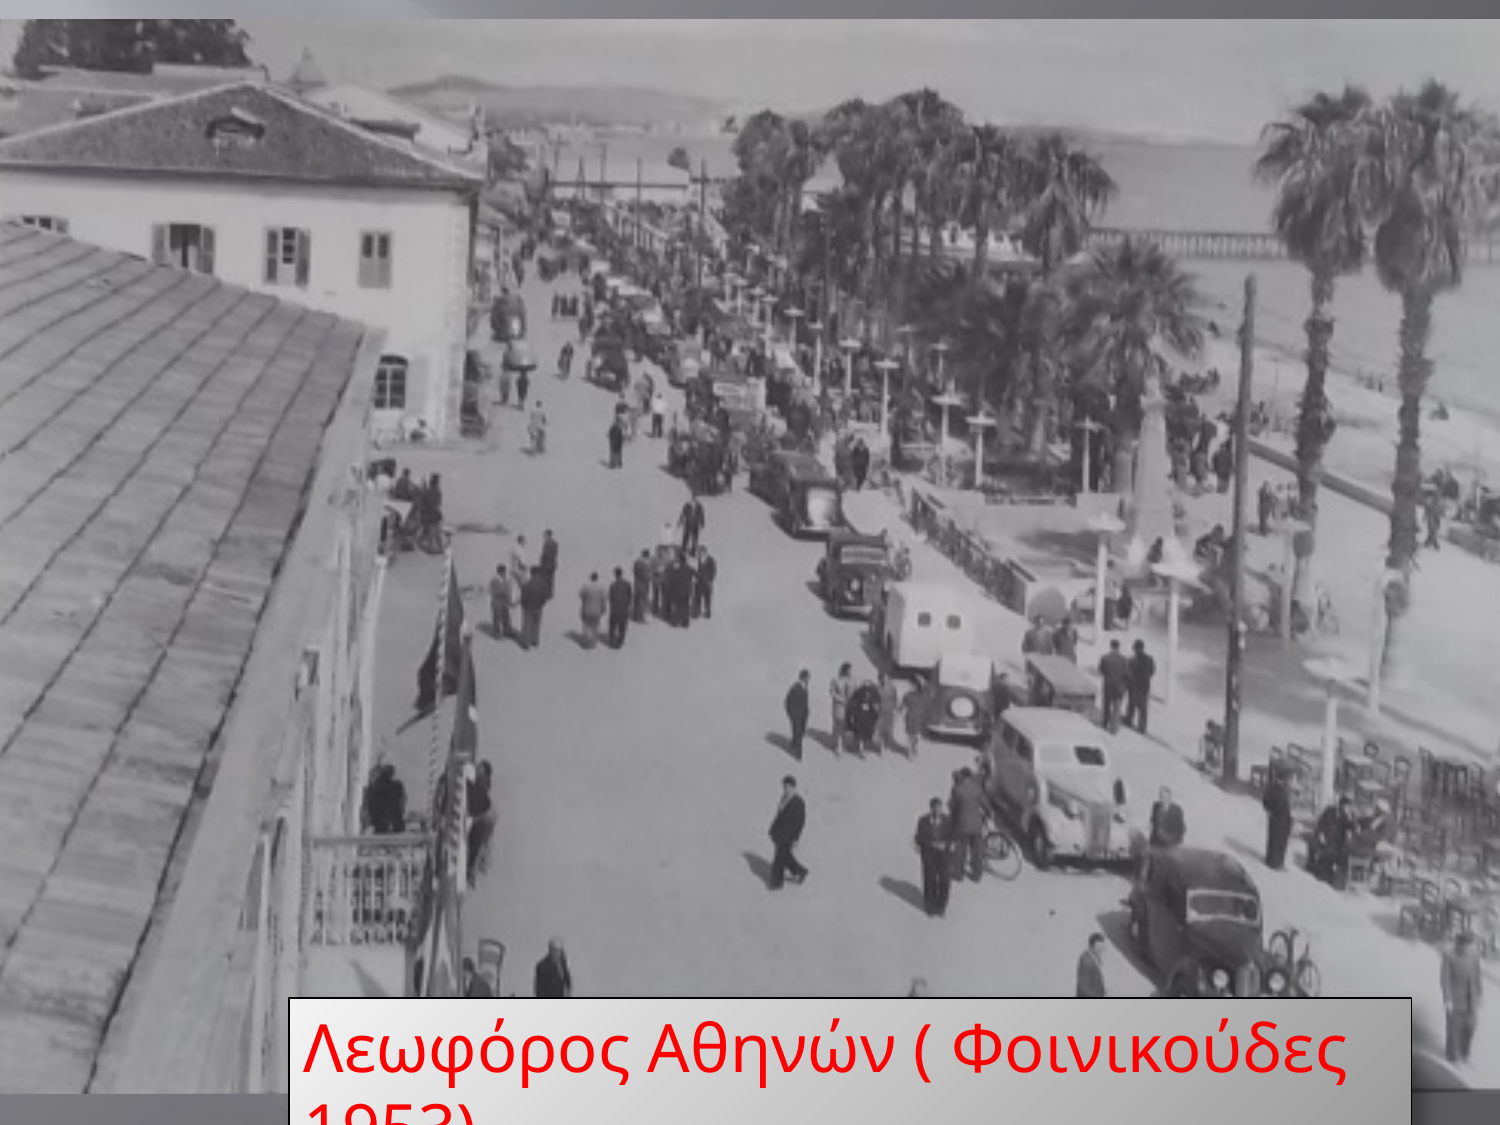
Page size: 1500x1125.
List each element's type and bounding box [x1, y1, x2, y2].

text_box [0, 19, 1500, 1095]
